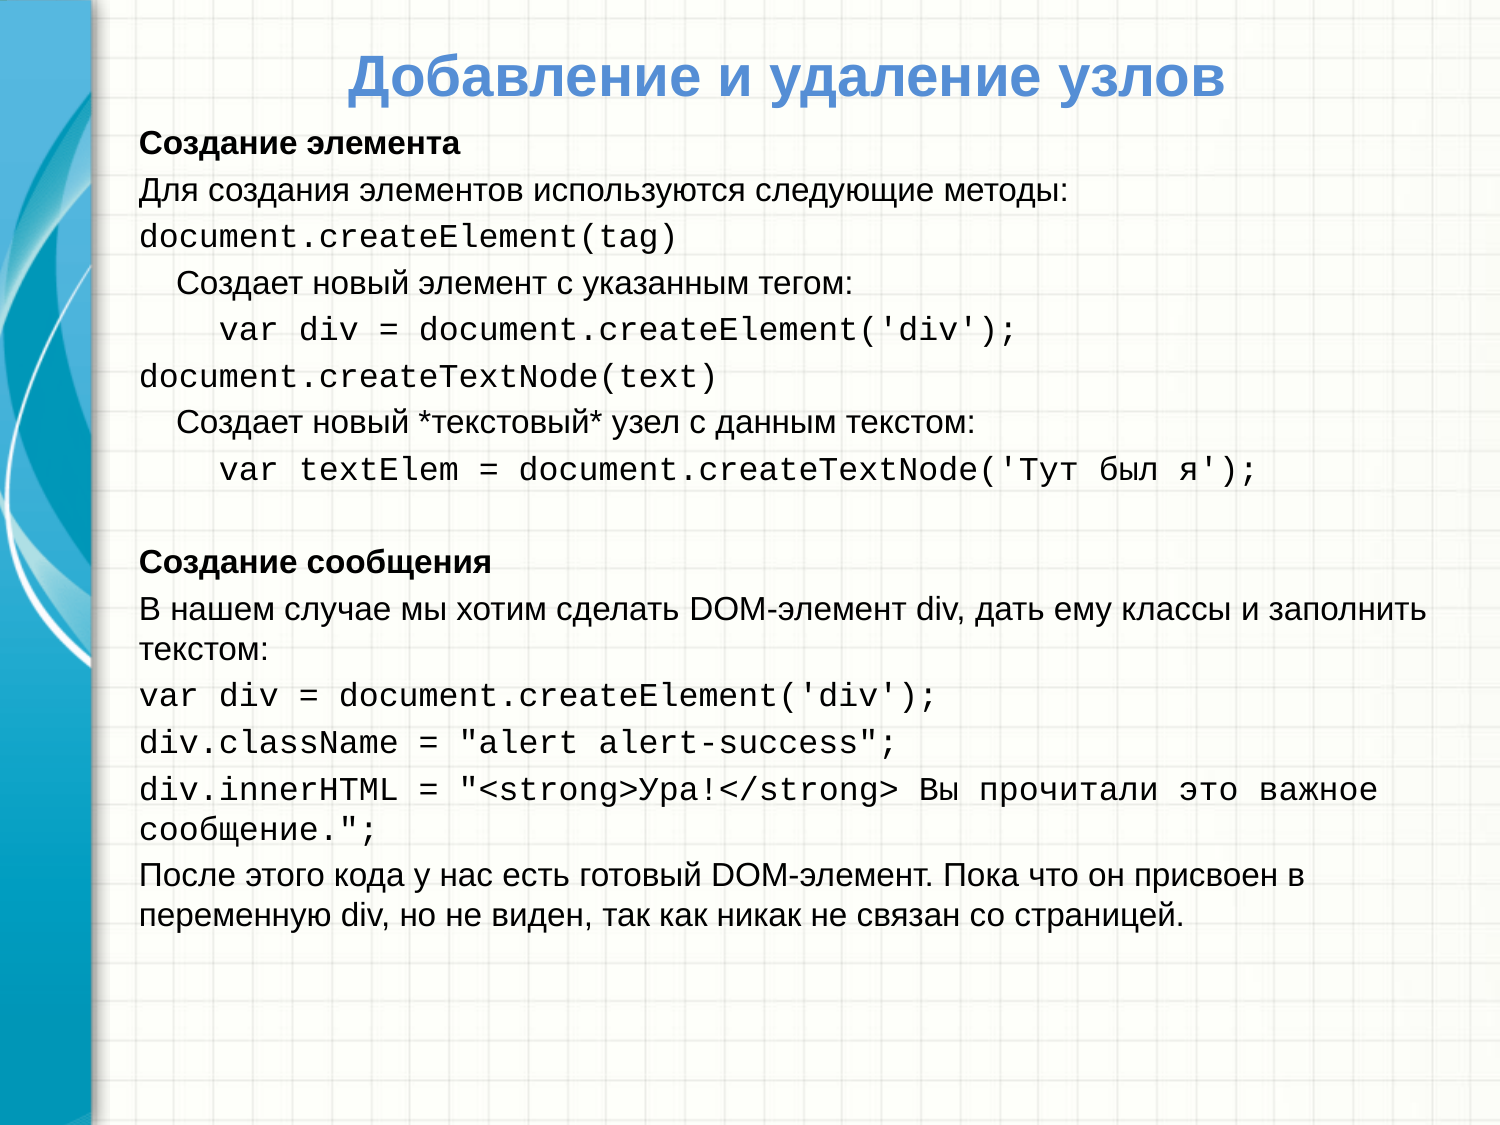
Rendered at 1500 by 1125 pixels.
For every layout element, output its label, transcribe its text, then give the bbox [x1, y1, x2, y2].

list Создание элемента Для создания элементов используются следующие методы: document.createElement(tag) Создает новый элемент с указанным тегом: var div = document.createElement('div'); document.createTextNode(text) Создает новый *текстовый* узел с данным текстом: var textElem = document.createTextNode('Тут был я'); Создание сообщения В нашем случае мы хотим сделать DOM-элемент div, дать ему классы и заполнить текстом: var div = document.createElement('div'); div.className = "alert alert-success"; div.innerHTML = "<strong>Ура!</strong> Вы прочитали это важное сообщение."; После этого кода у нас есть готовый DOM-элемент. Пока что он присвоен в переменную div, но не виден, так как никак не связан со страницей. [123, 113, 1471, 1059]
title Добавление и удаление узлов [125, 44, 1450, 102]
picture [0, 0, 1500, 1125]
